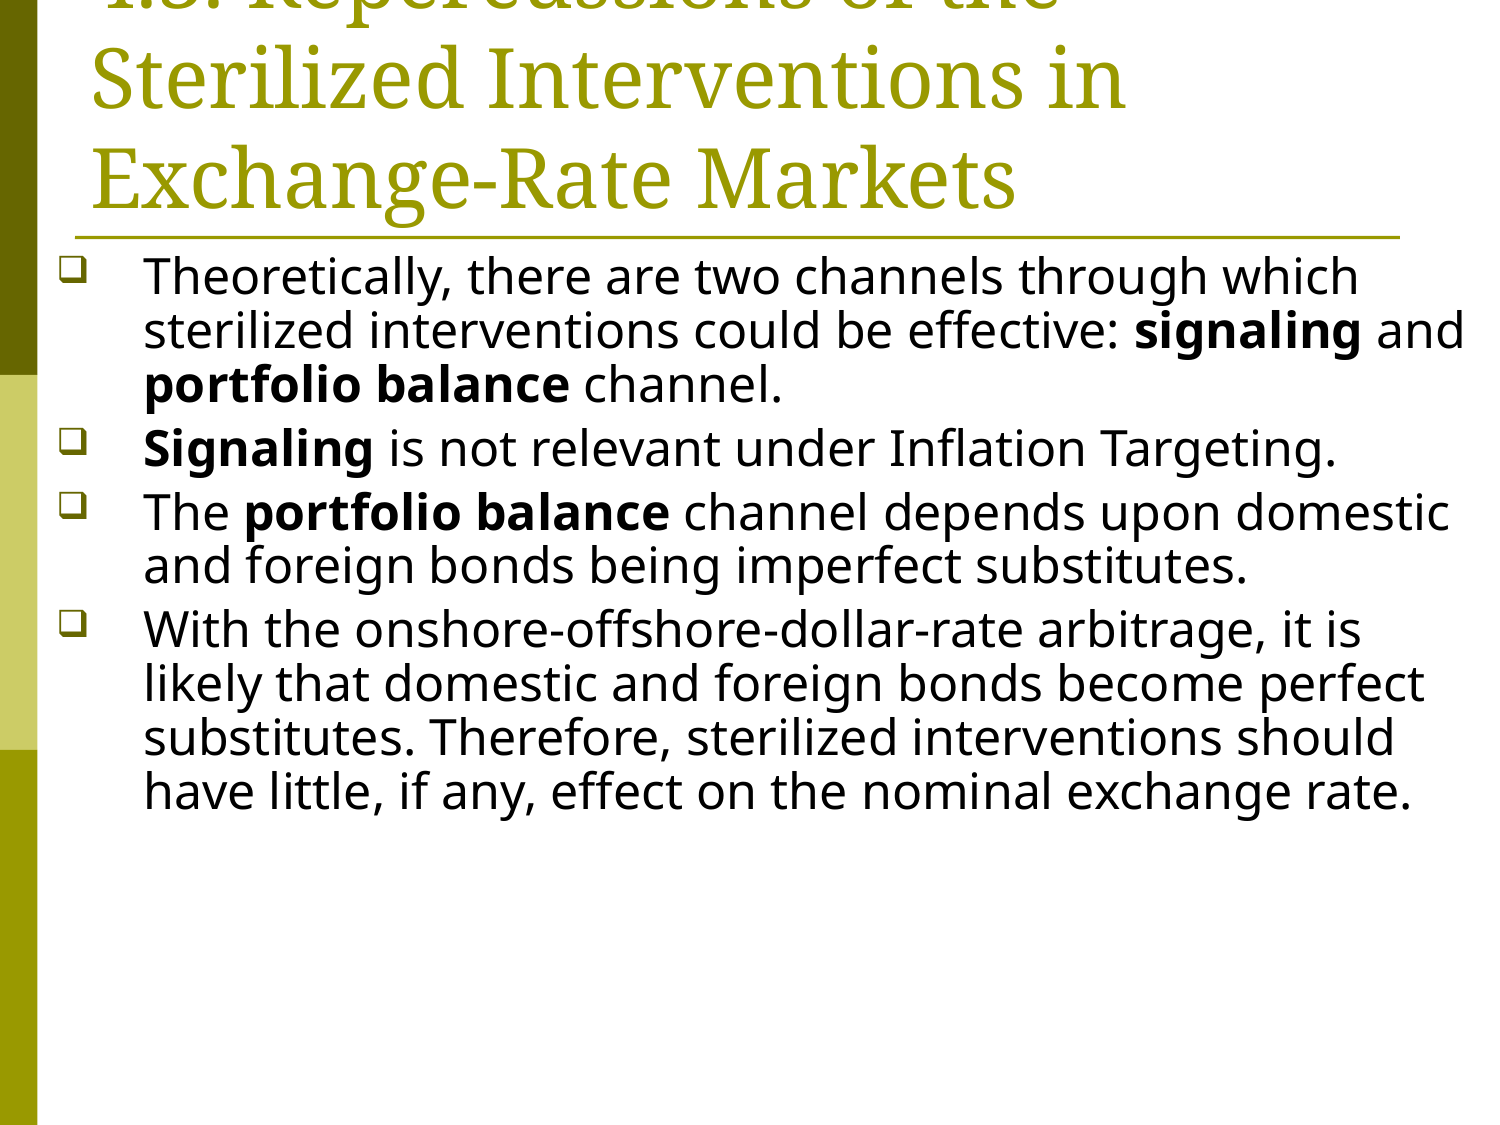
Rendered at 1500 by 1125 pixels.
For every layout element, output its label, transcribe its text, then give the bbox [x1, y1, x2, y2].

title 4.3. Repercussions of the Sterilized Interventions in Exchange-Rate Markets [74, 45, 1426, 233]
list Theoretically, there are two channels through which sterilized interventions could be effective: signaling and portfolio balance channel. Signaling is not relevant under Inflation Targeting. The portfolio balance channel depends upon domestic and foreign bonds being imperfect substitutes. With the onshore-offshore-dollar-rate arbitrage, it is likely that domestic and foreign bonds become perfect substitutes. Therefore, sterilized interventions should have little, if any, effect on the nominal exchange rate. [40, 243, 1500, 1125]
